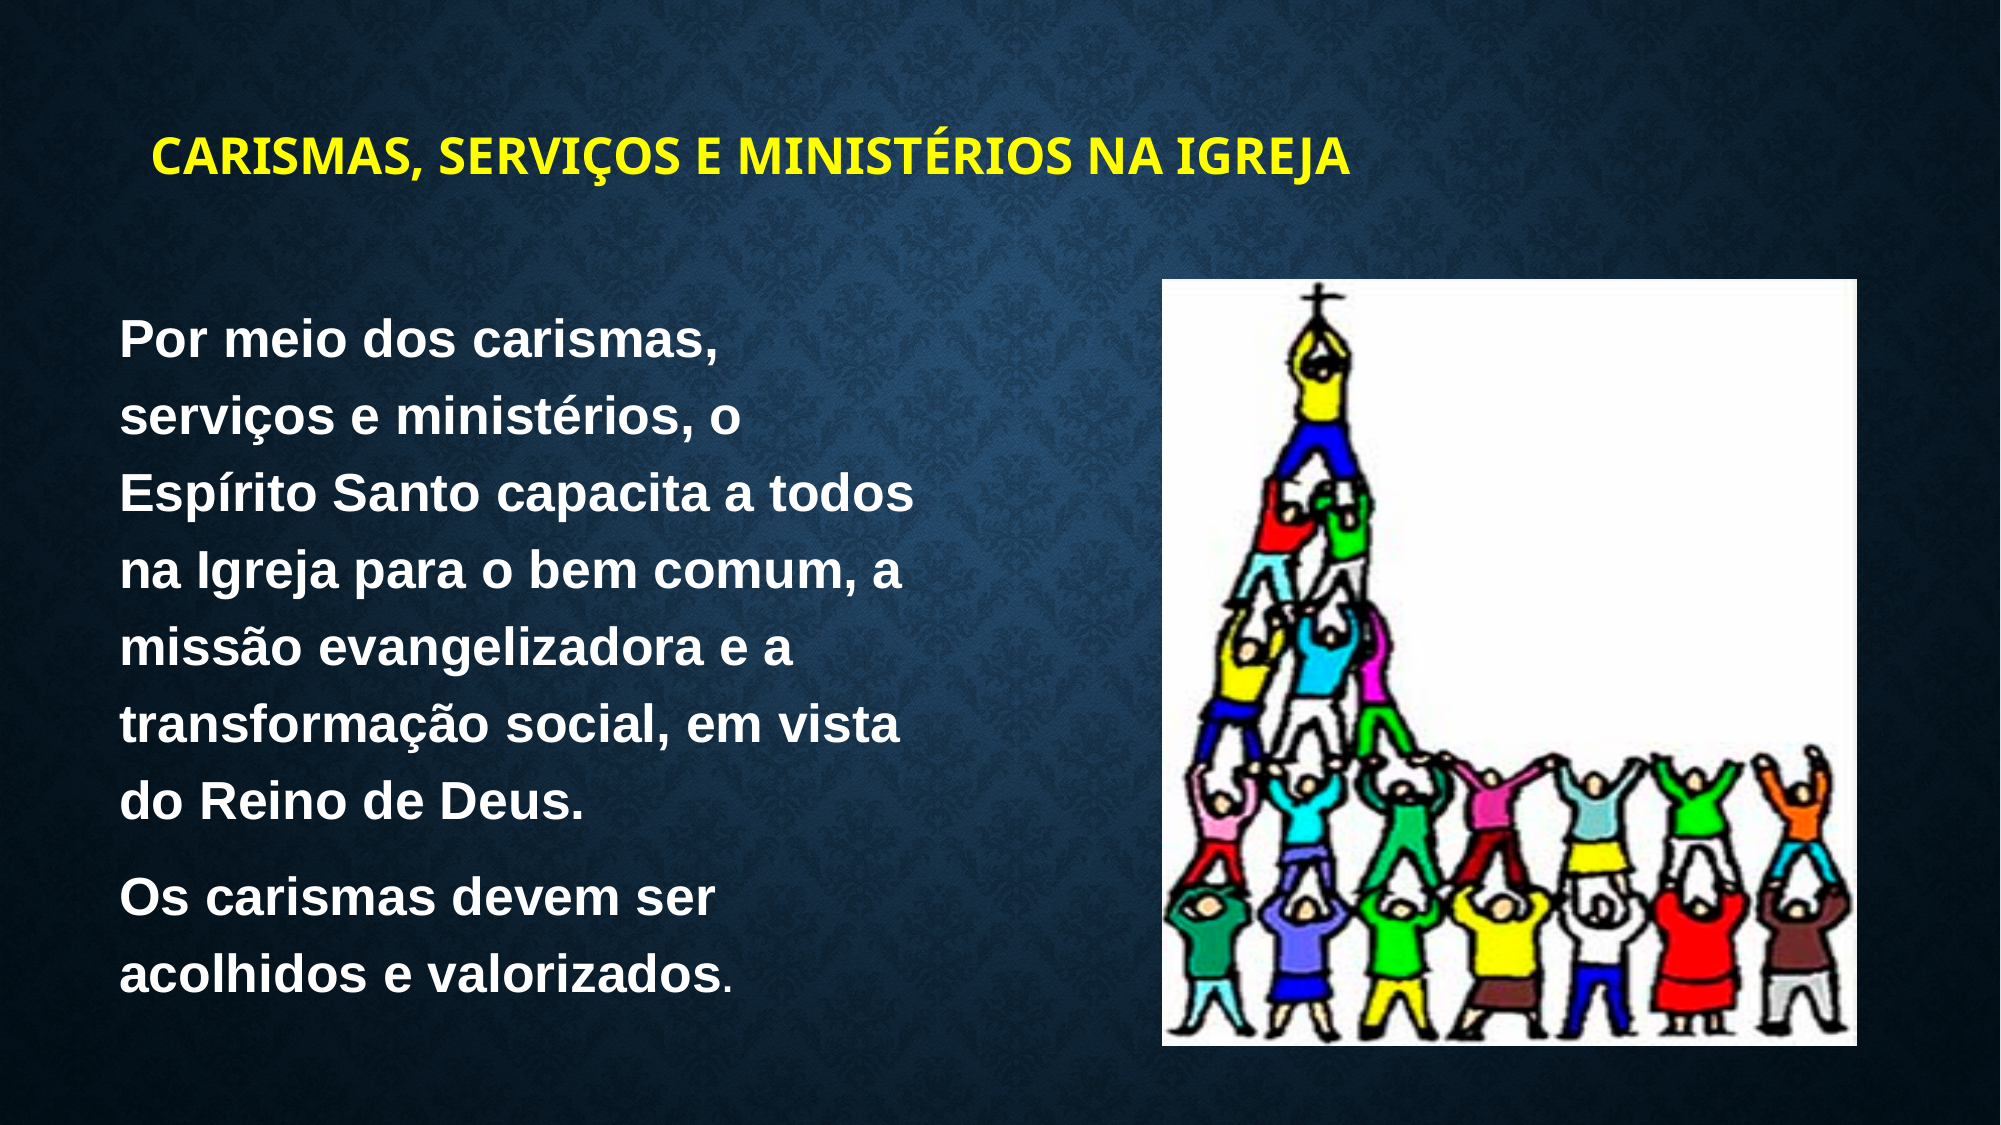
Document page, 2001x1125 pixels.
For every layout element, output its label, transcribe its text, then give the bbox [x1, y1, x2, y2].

text_box Carismas, Serviços e Ministérios na Igreja [135, 68, 1972, 256]
text_box Por meio dos carismas, serviços e ministérios, o Espírito Santo capacita a todos na Igreja para o bem comum, a missão evangelizadora e a transformação social, em vista do Reino de Deus. Os carismas devem ser acolhidos e valorizados. [104, 283, 940, 1026]
picture [1161, 279, 1857, 1046]
